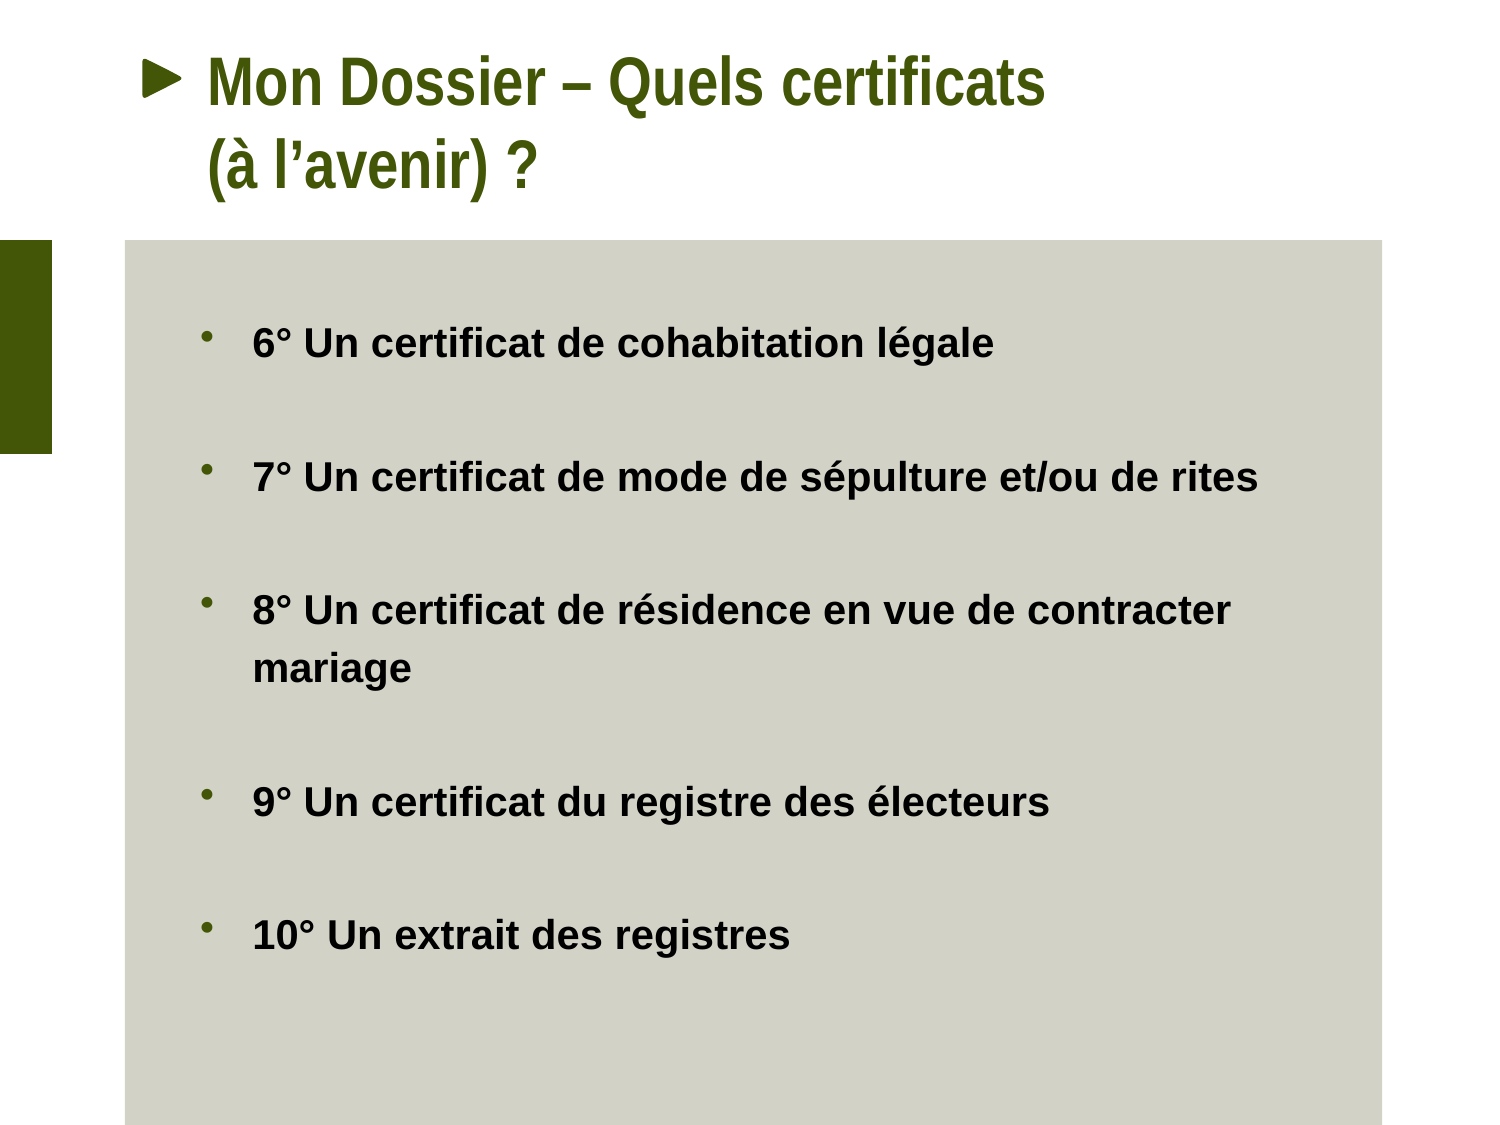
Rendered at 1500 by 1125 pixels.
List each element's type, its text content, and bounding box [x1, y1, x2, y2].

list 6° Un certificat de cohabitation légale 7° Un certificat de mode de sépulture et/ou de rites 8° Un certificat de résidence en vue de contracter mariage 9° Un certificat du registre des électeurs 10° Un extrait des registres [199, 307, 1313, 984]
title Mon Dossier – Quels certificats (à l’avenir) ? [142, 39, 1382, 200]
